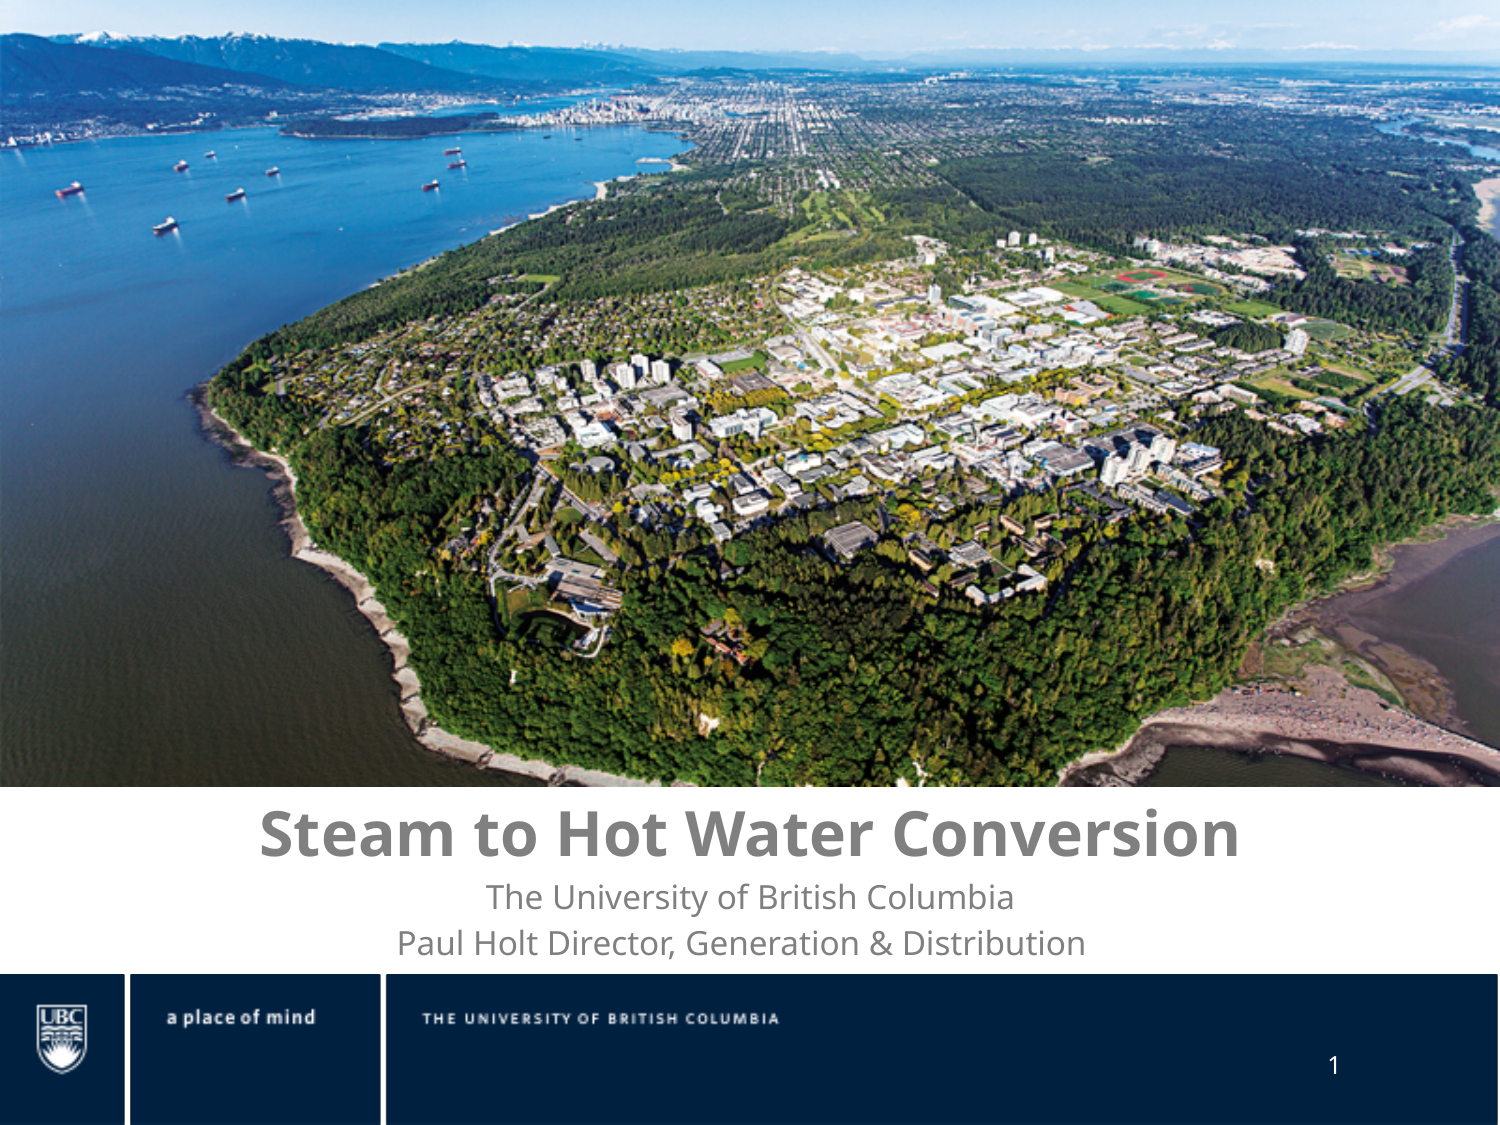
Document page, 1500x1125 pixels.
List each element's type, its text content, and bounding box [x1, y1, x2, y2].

picture [0, 0, 1500, 788]
slide_number 1 [1312, 1042, 1425, 1103]
text_box Steam to Hot Water Conversion The University of British Columbia Paul Holt Director, Generation & Distribution [19, 795, 1483, 937]
picture [0, 974, 1500, 1125]
